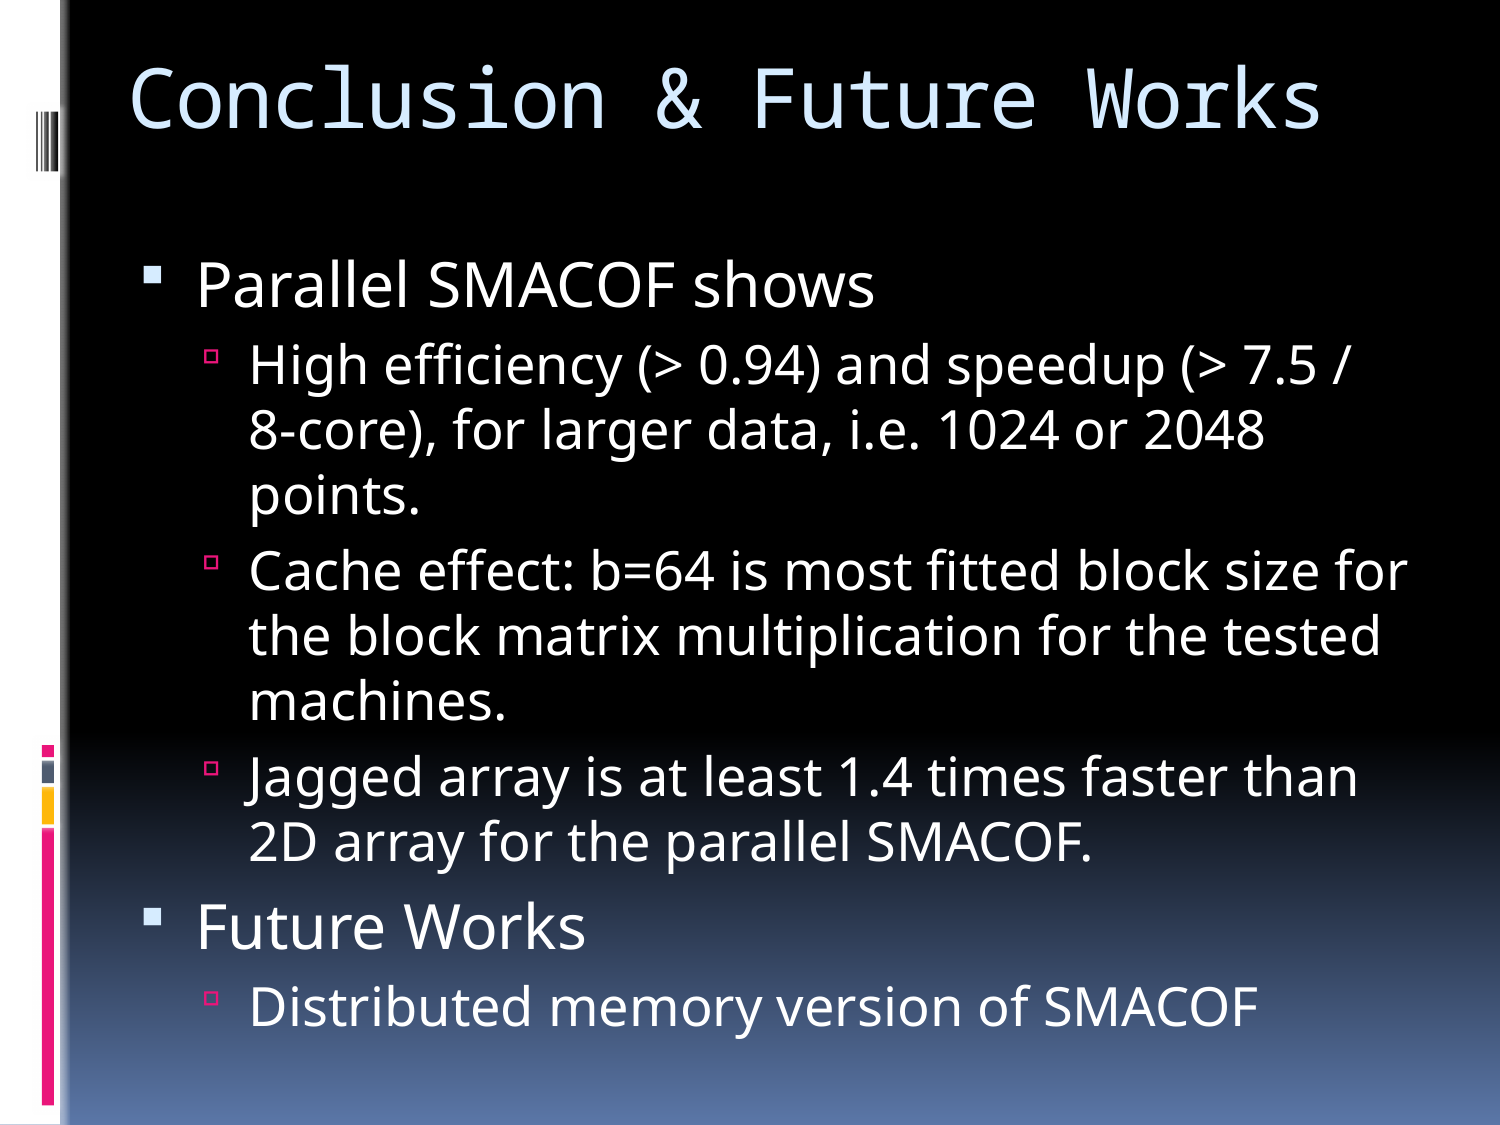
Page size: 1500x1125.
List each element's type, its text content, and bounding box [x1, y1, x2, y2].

list Parallel SMACOF shows High efficiency (> 0.94) and speedup (> 7.5 / 8-core), for larger data, i.e. 1024 or 2048 points. Cache effect: b=64 is most fitted block size for the block matrix multiplication for the tested machines. Jagged array is at least 1.4 times faster than 2D array for the parallel SMACOF. Future Works Distributed memory version of SMACOF [112, 237, 1426, 1043]
title Conclusion & Future Works [112, 37, 1388, 188]
